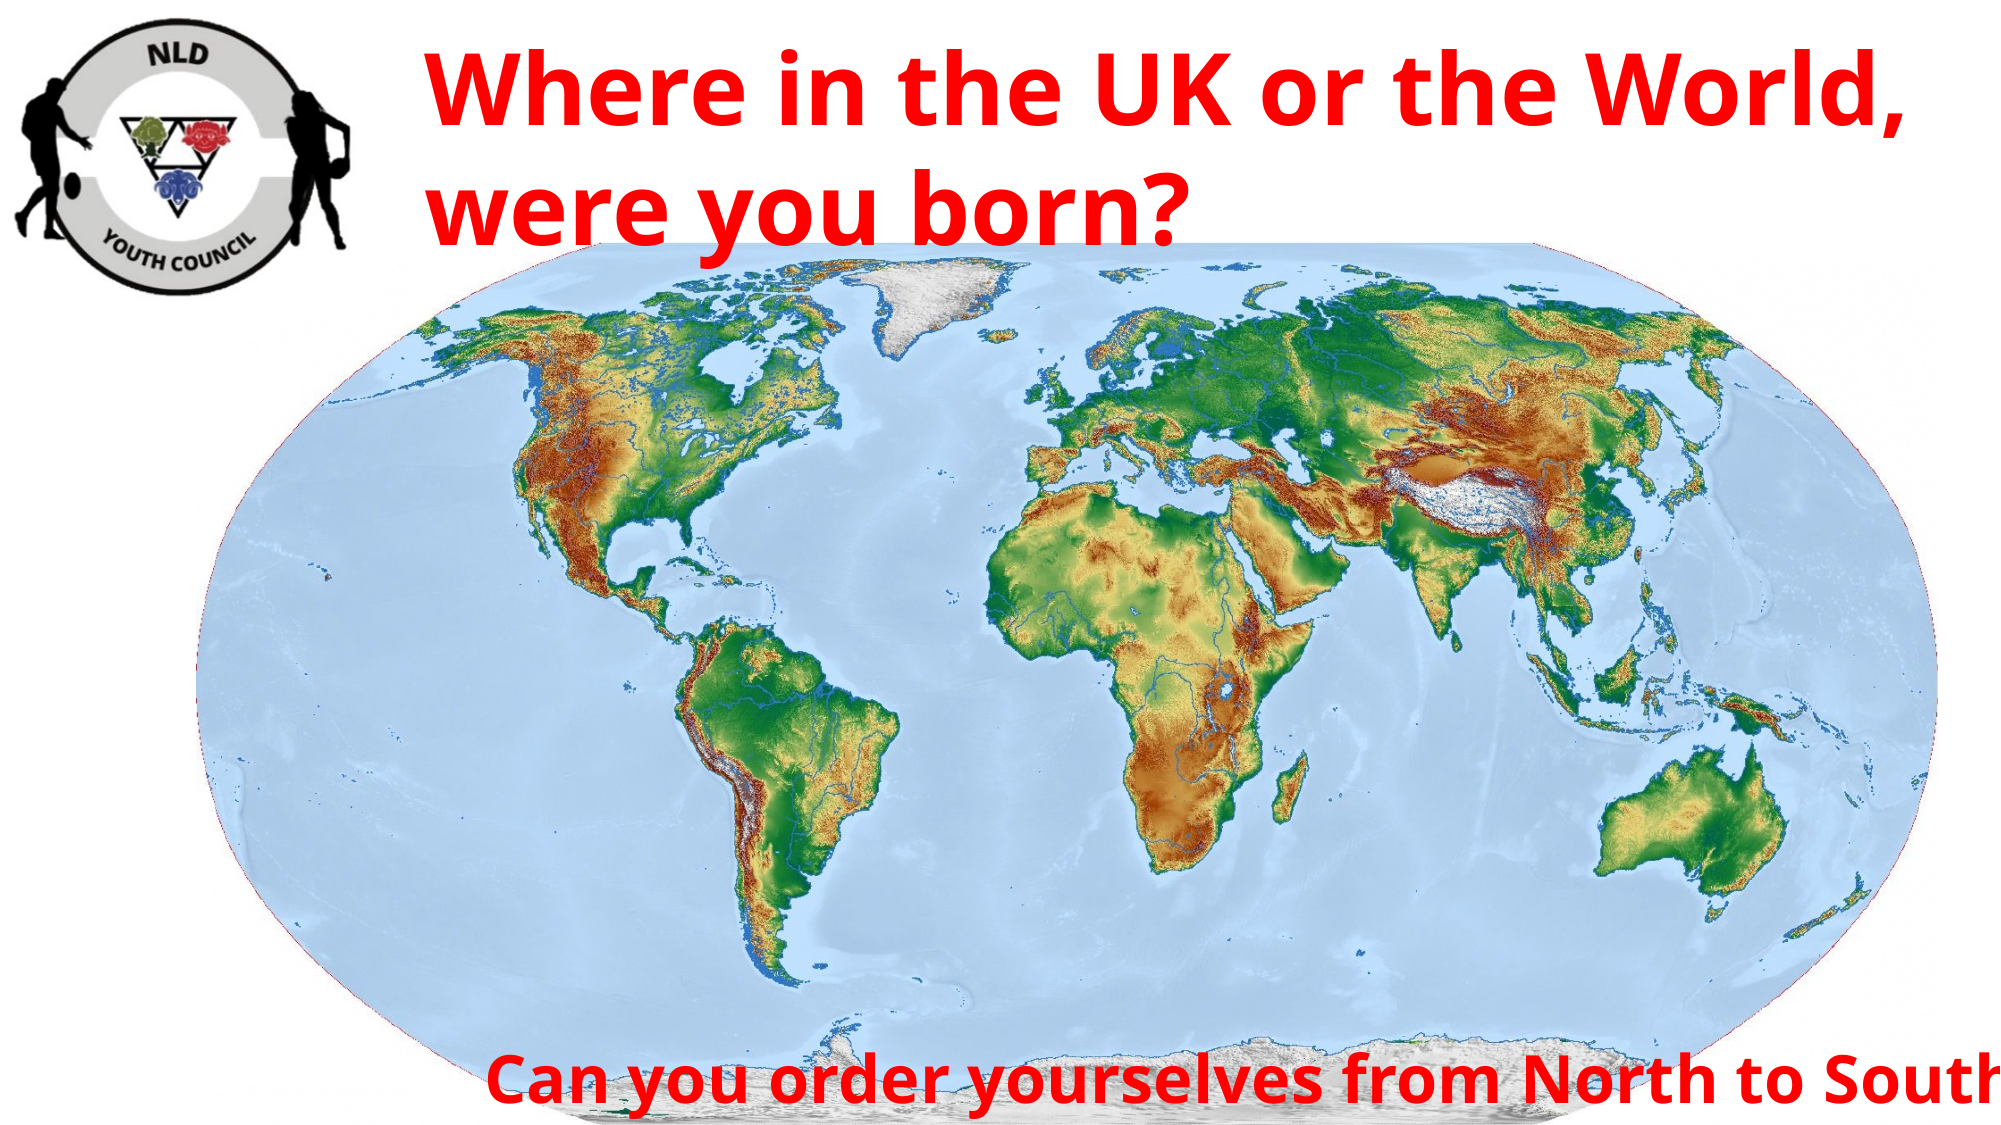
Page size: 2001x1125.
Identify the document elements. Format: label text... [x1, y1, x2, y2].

text_box Where in the UK or the World, were you born? [409, 18, 2000, 274]
picture [0, 9, 1939, 1125]
text_box Can you order yourselves from North to South? [1939, 1029, 2000, 1124]
